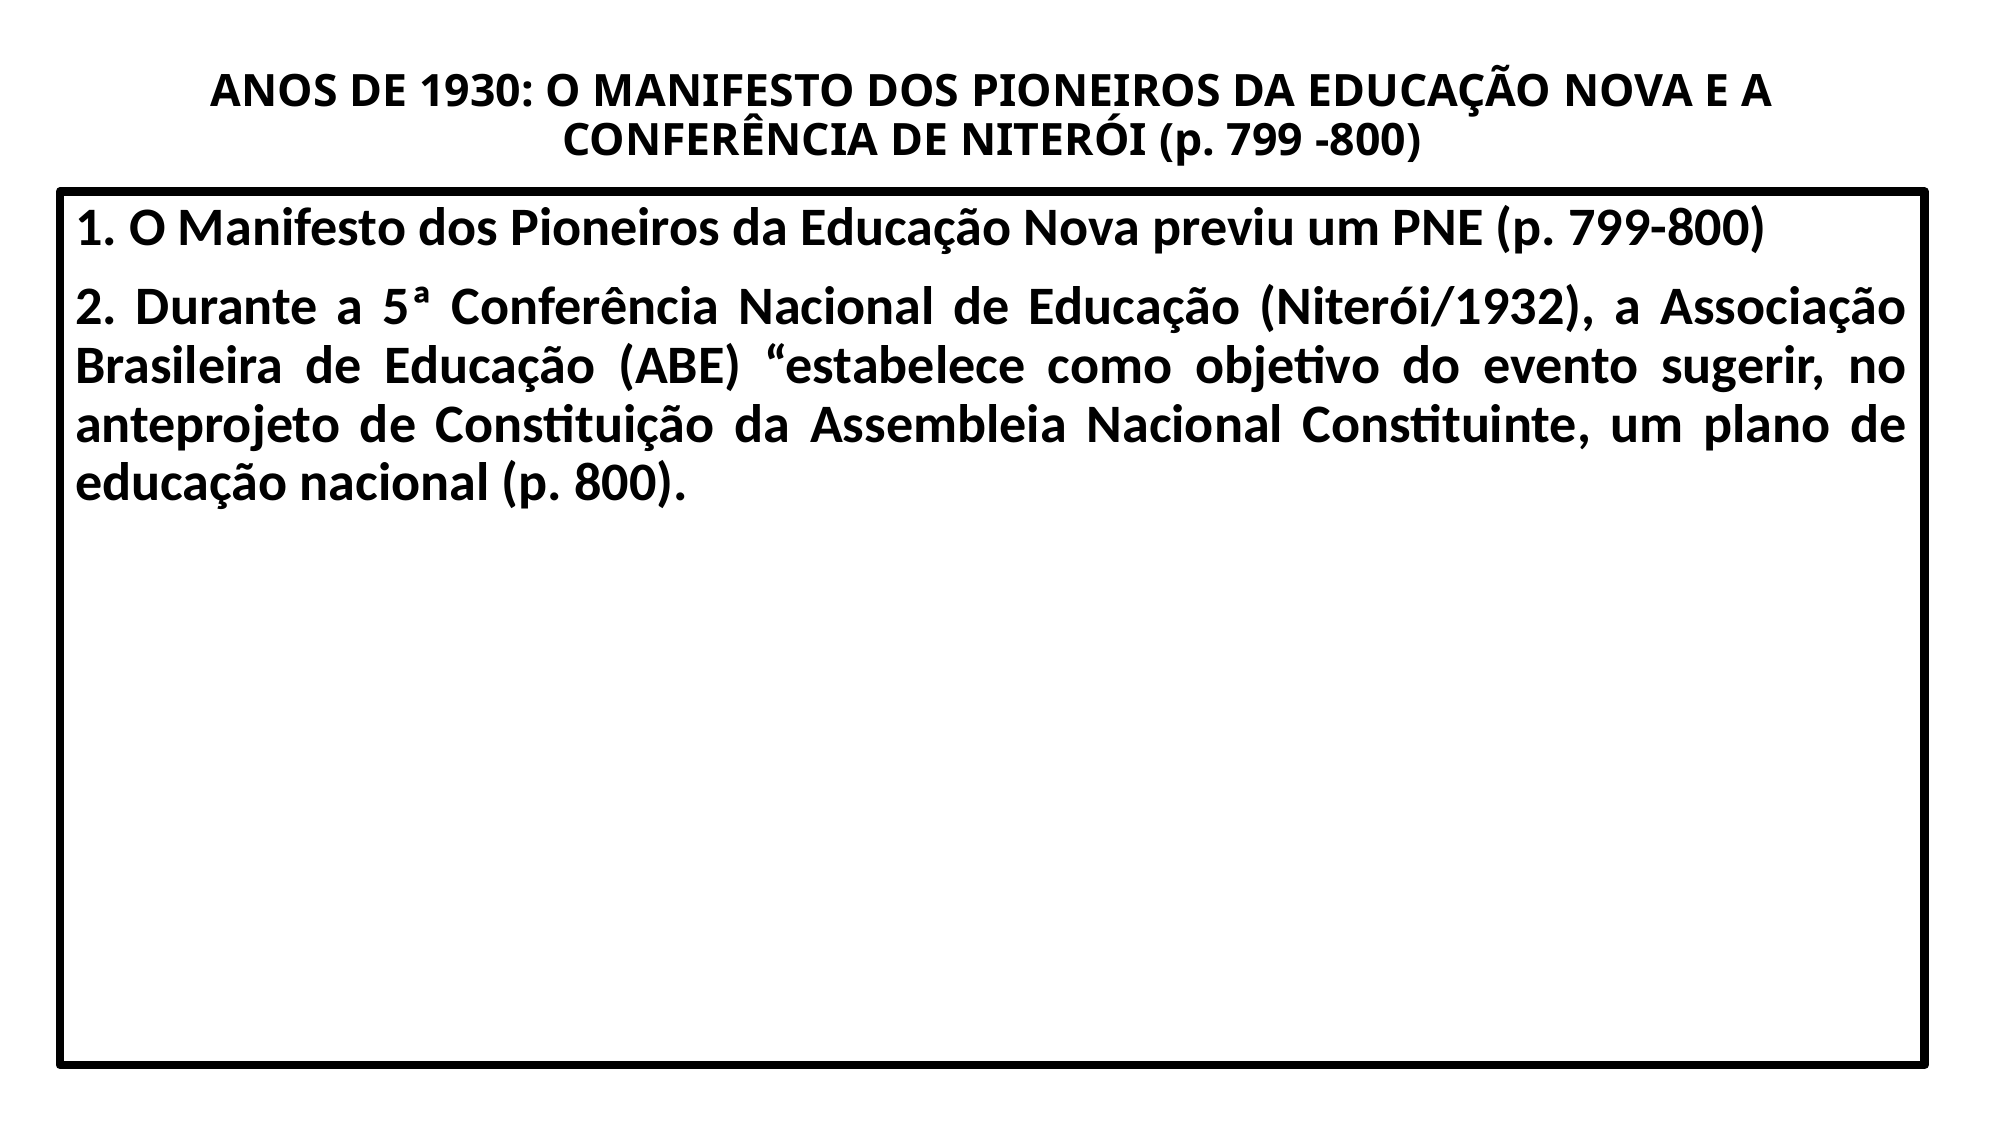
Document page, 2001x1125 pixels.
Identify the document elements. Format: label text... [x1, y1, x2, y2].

list 1. O Manifesto dos Pioneiros da Educação Nova previu um PNE (p. 799-800) 2. Durante a 5ª Conferência Nacional de Educação (Niterói/1932), a Associação Brasileira de Educação (ABE) “estabelece como objetivo do evento sugerir, no anteprojeto de Constituição da Assembleia Nacional Constituinte, um plano de educação nacional (p. 800). [60, 191, 1925, 1066]
title ANOS DE 1930: O MANIFESTO DOS PIONEIROS DA EDUCAÇÃO NOVA E A CONFERÊNCIA DE NITERÓI (p. 799 -800) [60, 59, 1925, 174]
